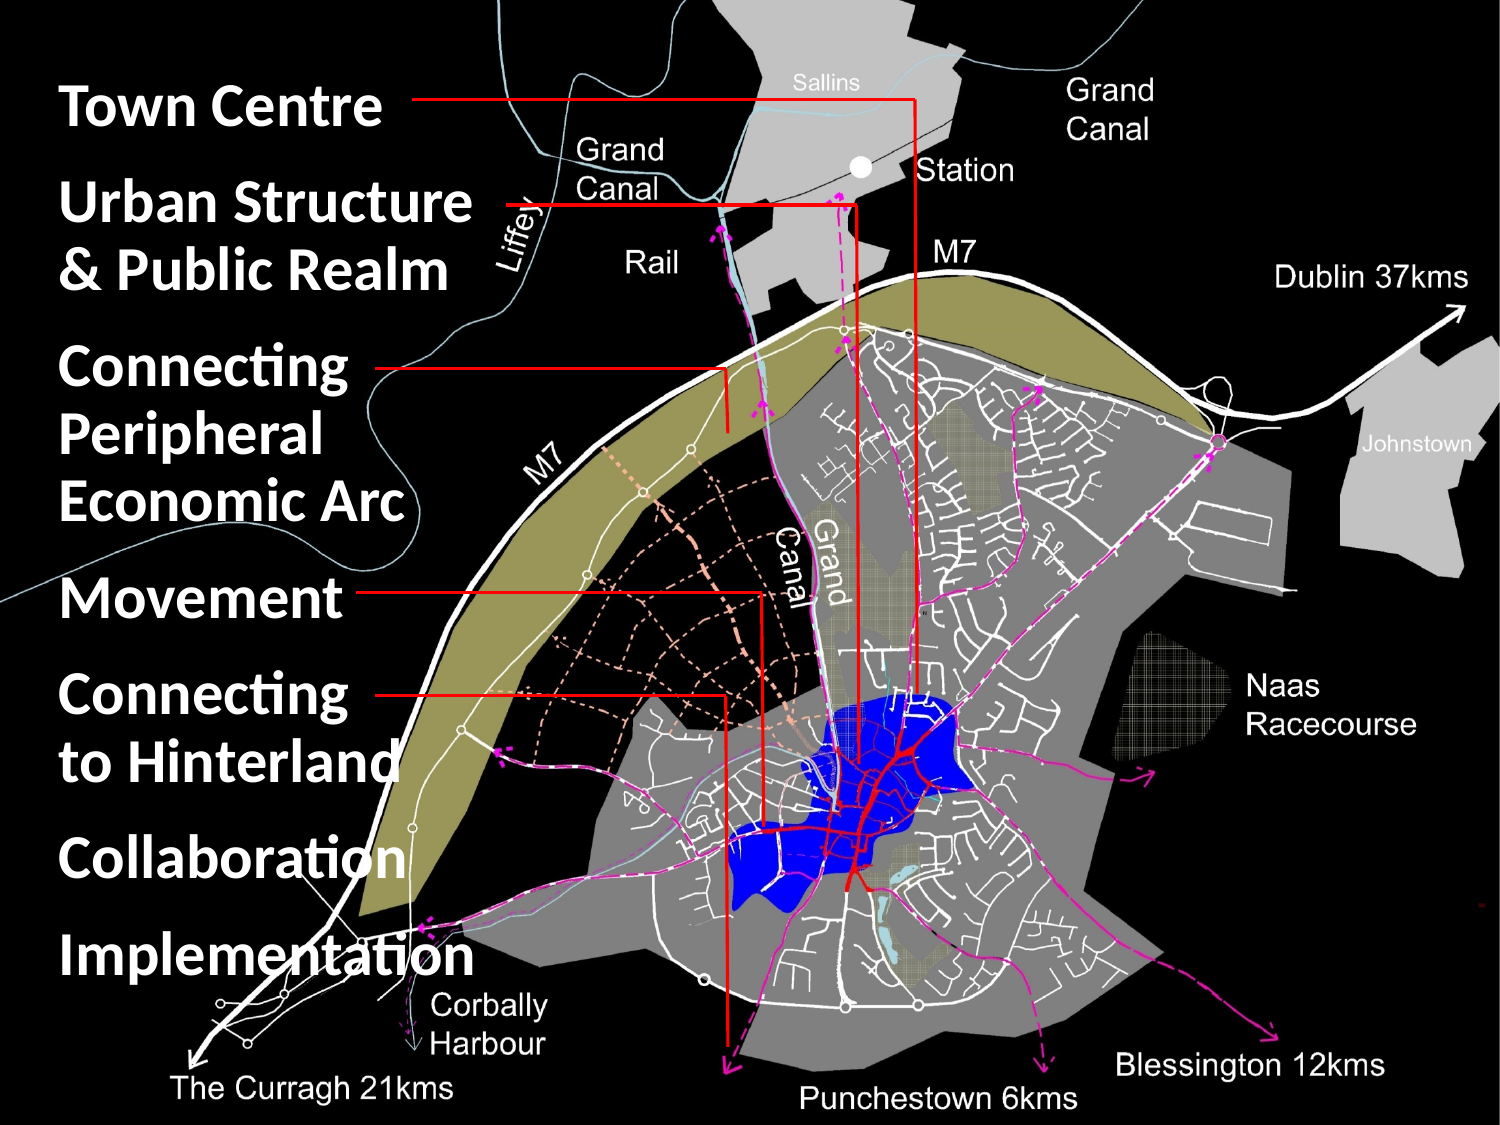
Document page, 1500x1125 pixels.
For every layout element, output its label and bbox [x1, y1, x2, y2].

text_box [725, 368, 729, 434]
text_box [725, 695, 729, 1048]
picture [0, 0, 1500, 1125]
text_box [856, 204, 860, 765]
text_box [914, 99, 918, 694]
